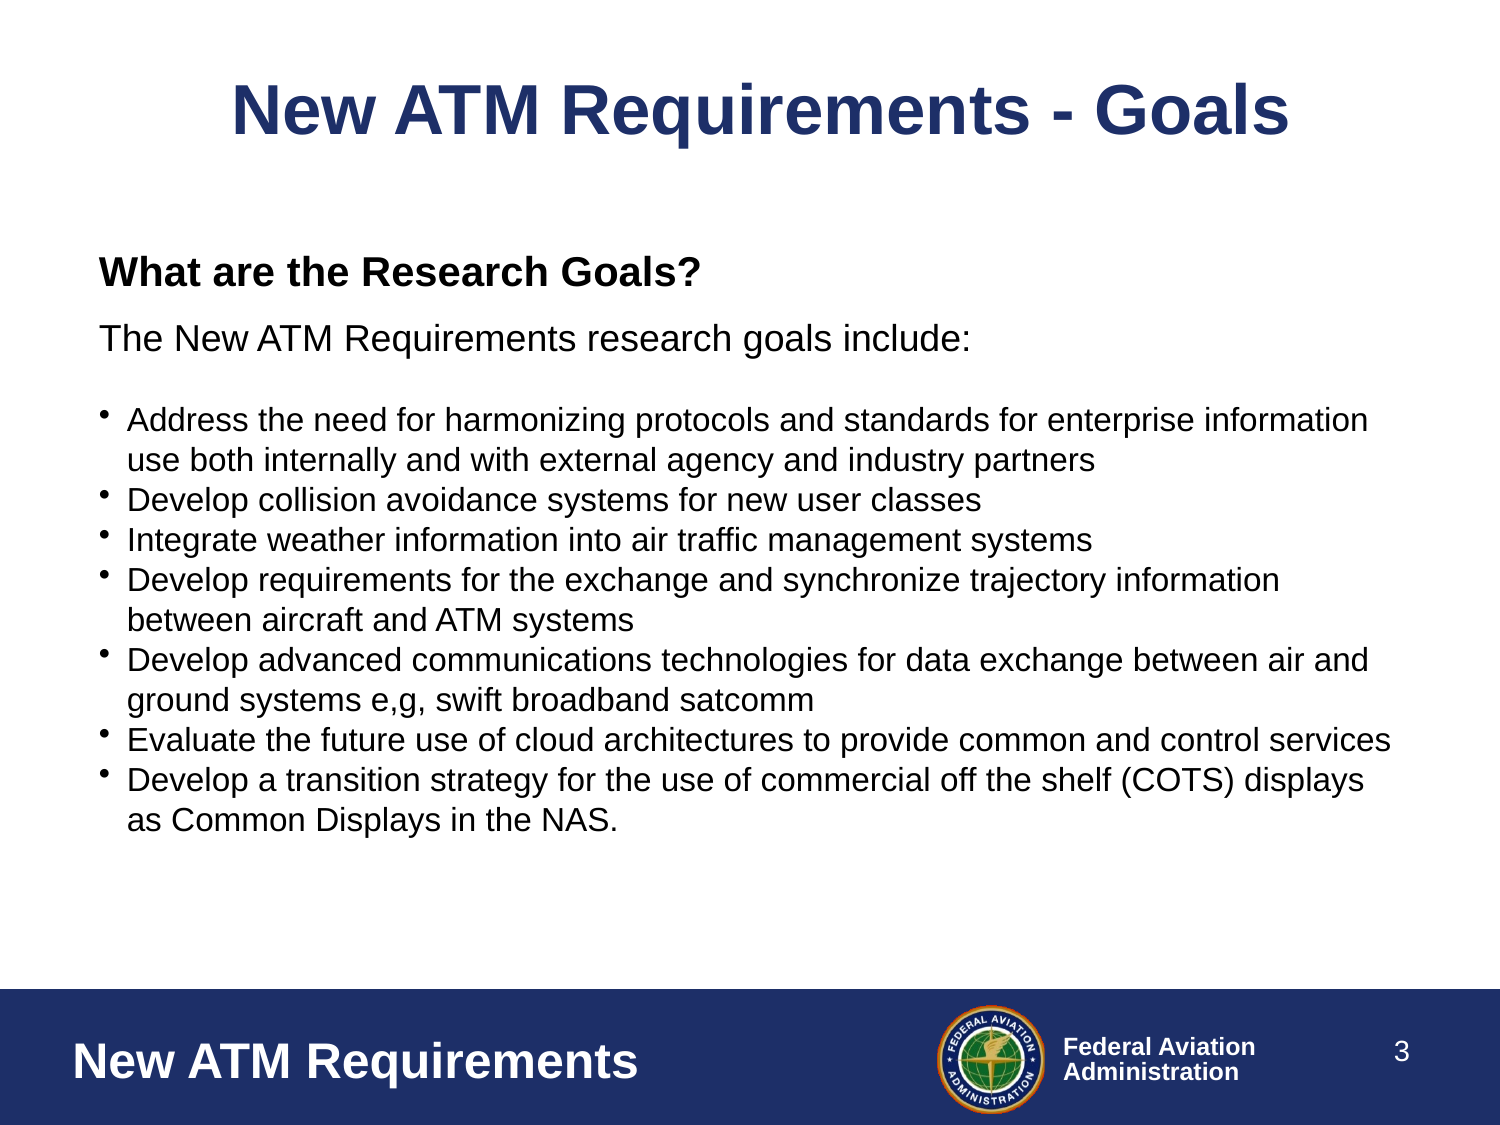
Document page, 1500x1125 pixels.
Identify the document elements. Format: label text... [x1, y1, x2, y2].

picture [936, 1004, 1045, 1114]
title New ATM Requirements - Goals [37, 56, 1500, 157]
slide_number 3 [1074, 1024, 1425, 1103]
text_box What are the Research Goals? The New ATM Requirements research goals include: Address the need for harmonizing protocols and standards for enterprise information use both internally and with external agency and industry partners Develop collision avoidance systems for new user classes Integrate weather information into air traffic management systems Develop requirements for the exchange and synchronize trajectory information between aircraft and ATM systems Develop advanced communications technologies for data exchange between air and ground systems e,g, swift broadband satcomm Evaluate the future use of cloud architectures to provide common and control services Develop a transition strategy for the use of commercial off the shelf (COTS) displays as Common Displays in the NAS. [84, 237, 1410, 925]
